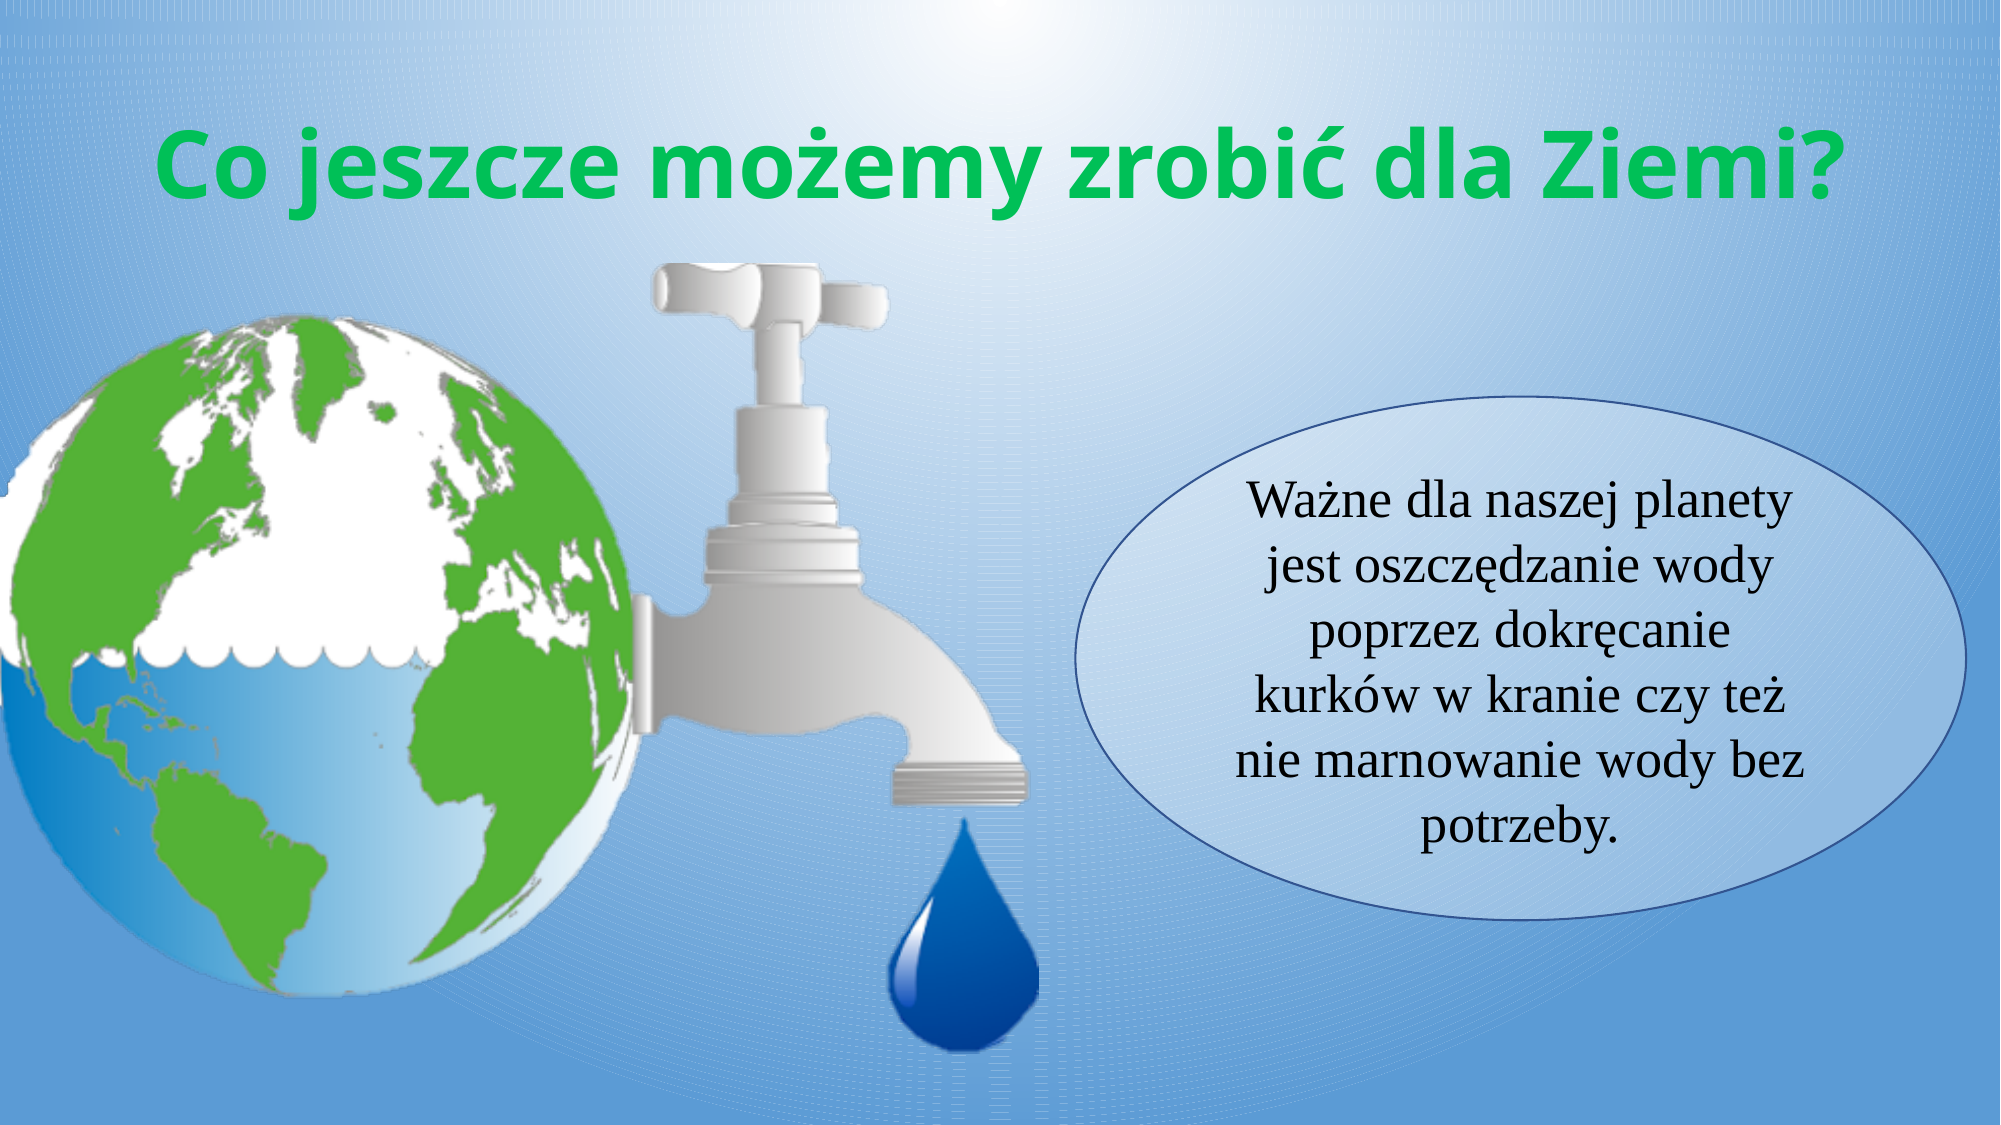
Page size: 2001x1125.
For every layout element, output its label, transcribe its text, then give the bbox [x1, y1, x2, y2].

text_box Ważne dla naszej planety jest oszczędzanie wody poprzez dokręcanie kurków w kranie czy też nie marnowanie wody bez potrzeby. [1074, 395, 1968, 922]
picture [0, 263, 1039, 1054]
title Co jeszcze możemy zrobić dla Ziemi? [137, 59, 1863, 278]
